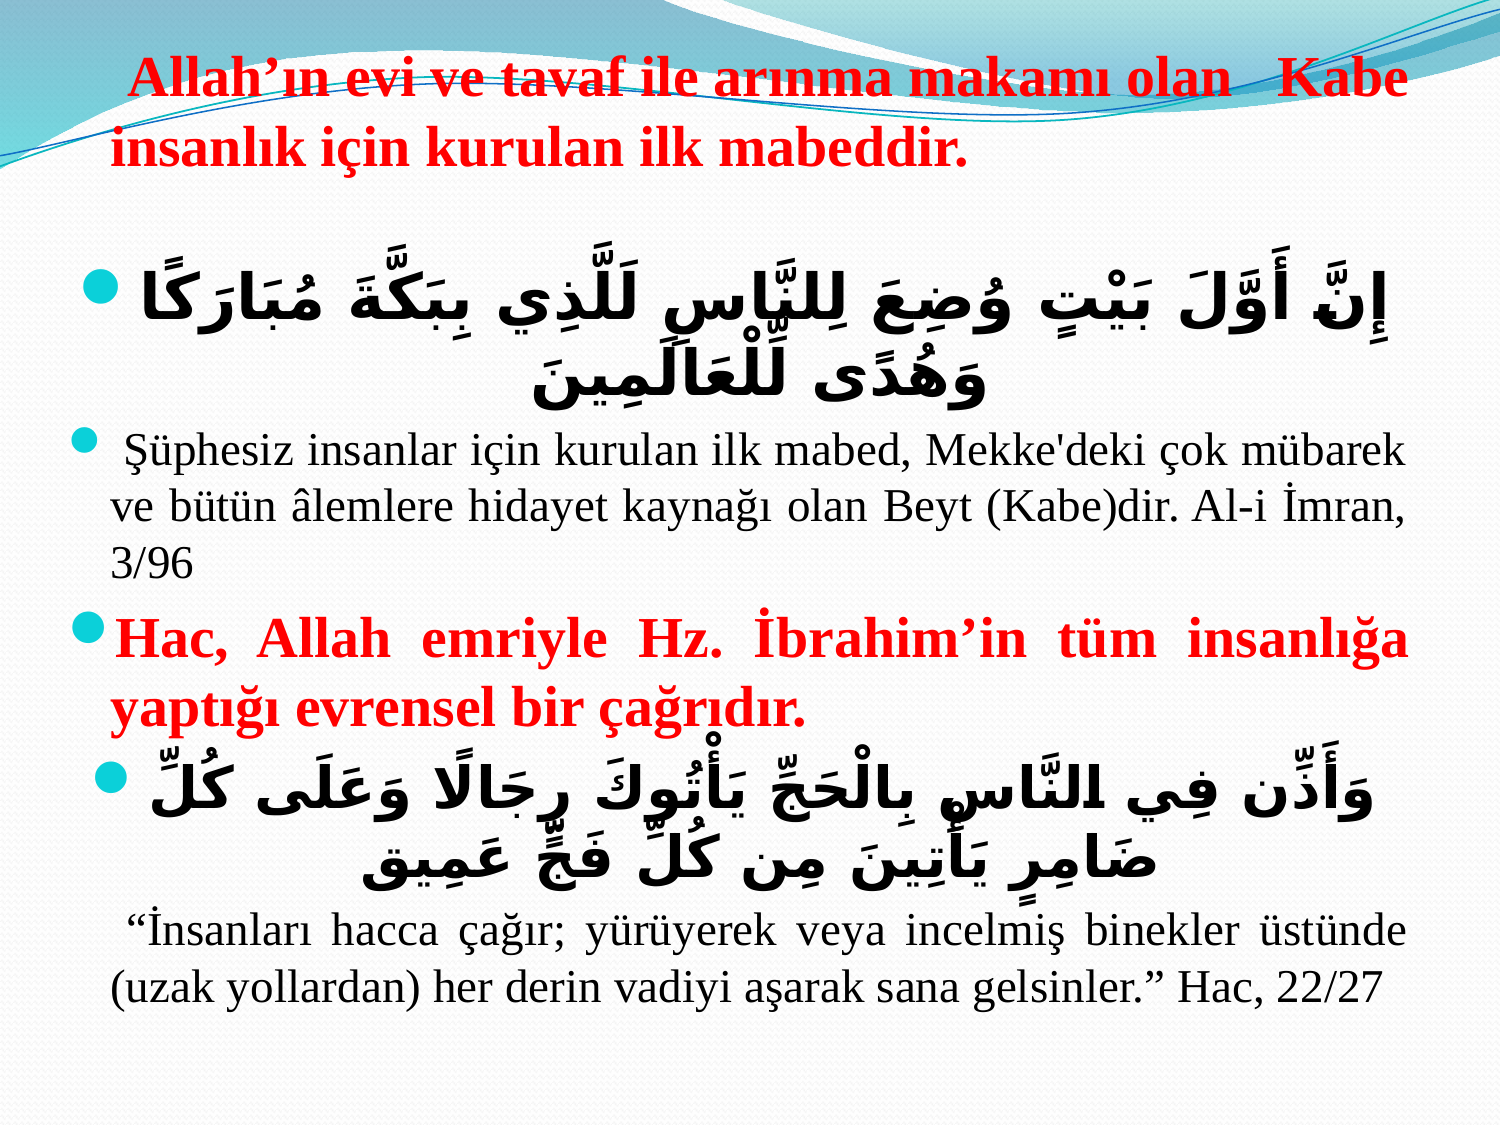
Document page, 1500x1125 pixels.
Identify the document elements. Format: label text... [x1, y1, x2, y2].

list Allah’ın evi ve tavaf ile arınma makamı olan Kabe insanlık için kurulan ilk mabeddir. إِنَّ أَوَّلَ بَيْتٍ وُضِعَ لِلنَّاسِ لَلَّذِي بِبَكَّةَ مُبَارَكًا وَهُدًى لِّلْعَالَمِينَ Şüphesiz insanlar için kurulan ilk mabed, Mekke'deki çok mübarek ve bütün âlemlere hidayet kaynağı olan Beyt (Kabe)dir. Al-i İmran, 3/96 Hac, Allah emriyle Hz. İbrahim’in tüm insanlığa yaptığı evrensel bir çağrıdır. وَأَذِّن فِي النَّاسِ بِالْحَجِّ يَأْتُوكَ رِجَالًا وَعَلَى كُلِّ ضَامِرٍ يَأْتِينَ مِن كُلِّ فَجٍّ عَمِيق “İnsanları hacca çağır; yürüyerek veya incelmiş binekler üstünde (uzak yollardan) her derin vadiyi aşarak sana gelsinler.” Hac, 22/27 [53, 30, 1425, 1038]
